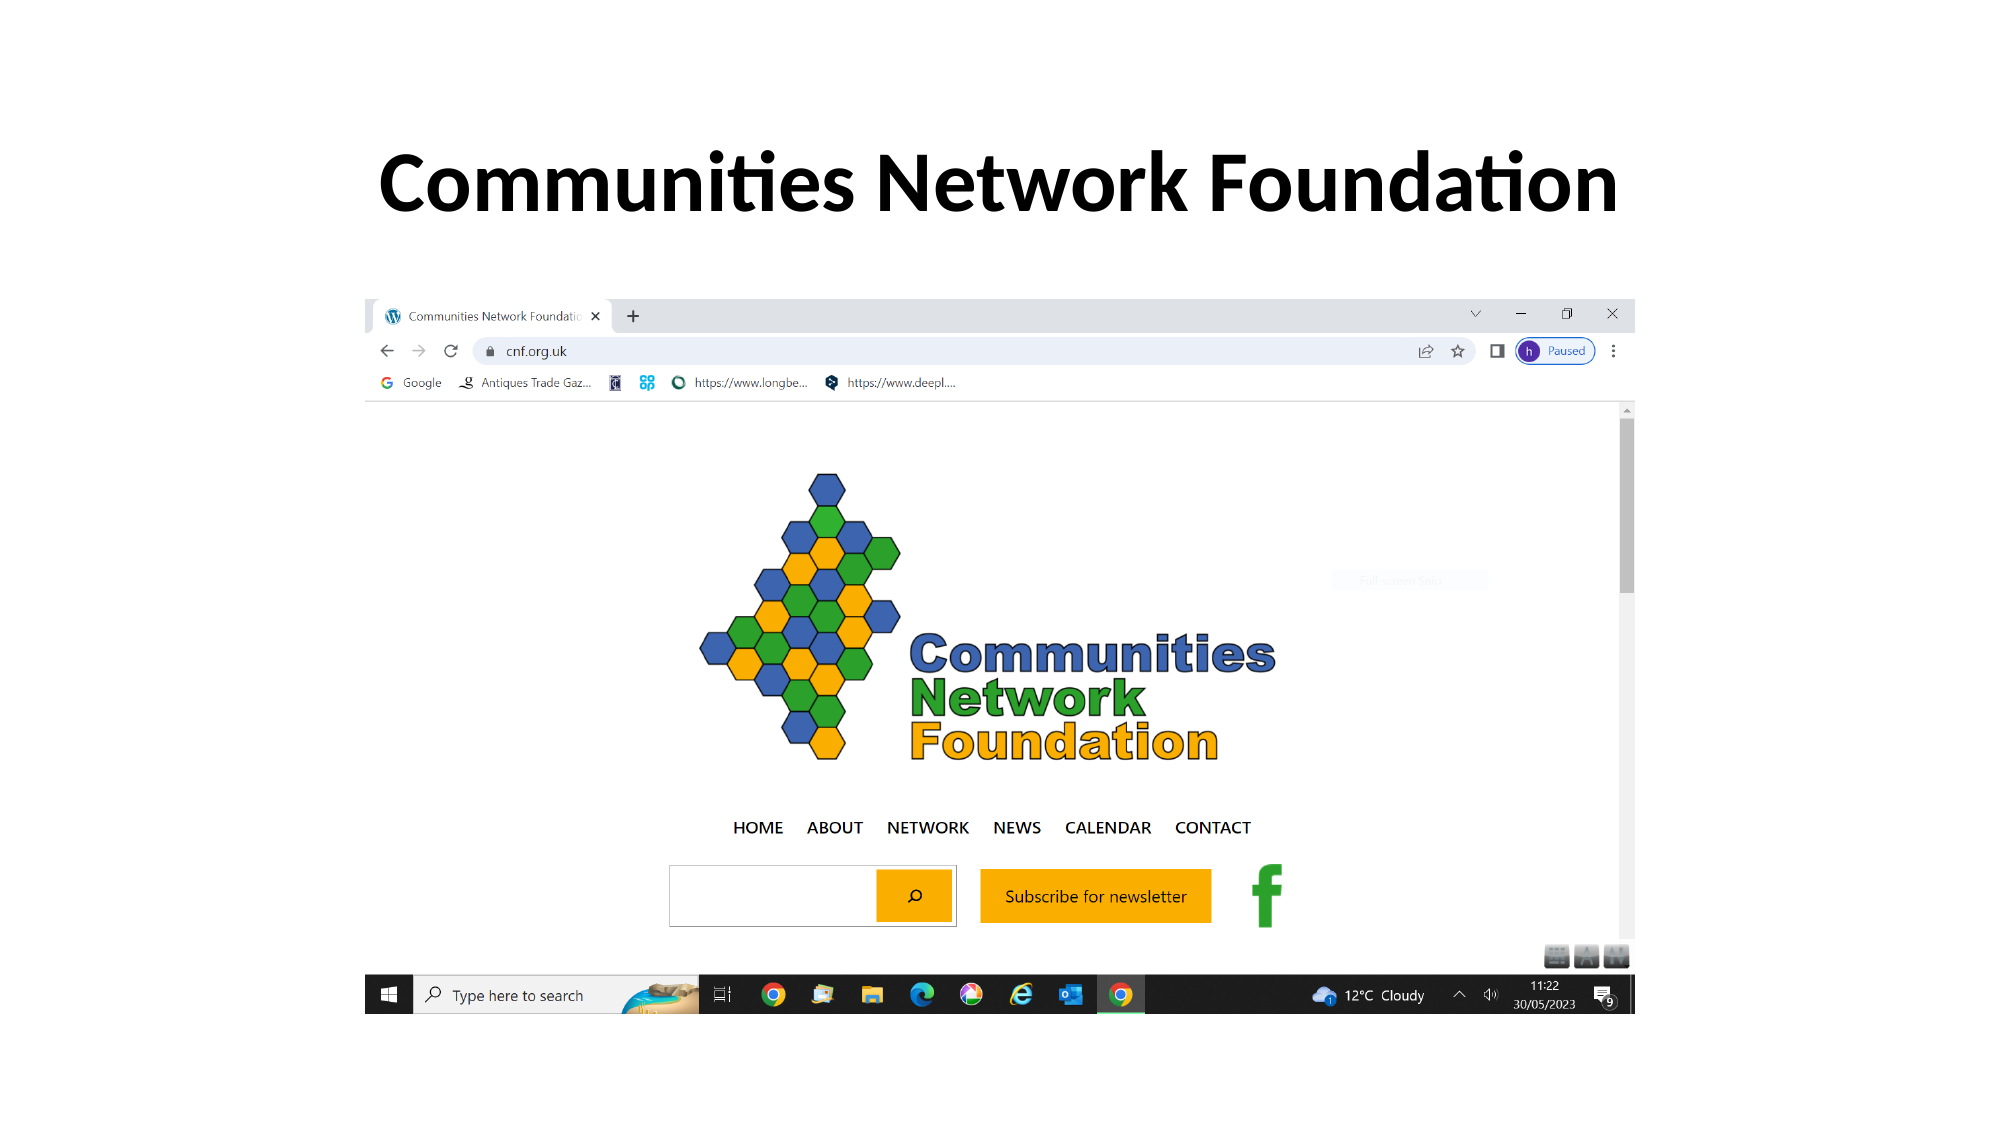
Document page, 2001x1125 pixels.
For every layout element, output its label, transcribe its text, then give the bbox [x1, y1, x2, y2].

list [365, 299, 1635, 1014]
title Communities Network Foundation [137, 59, 1863, 278]
